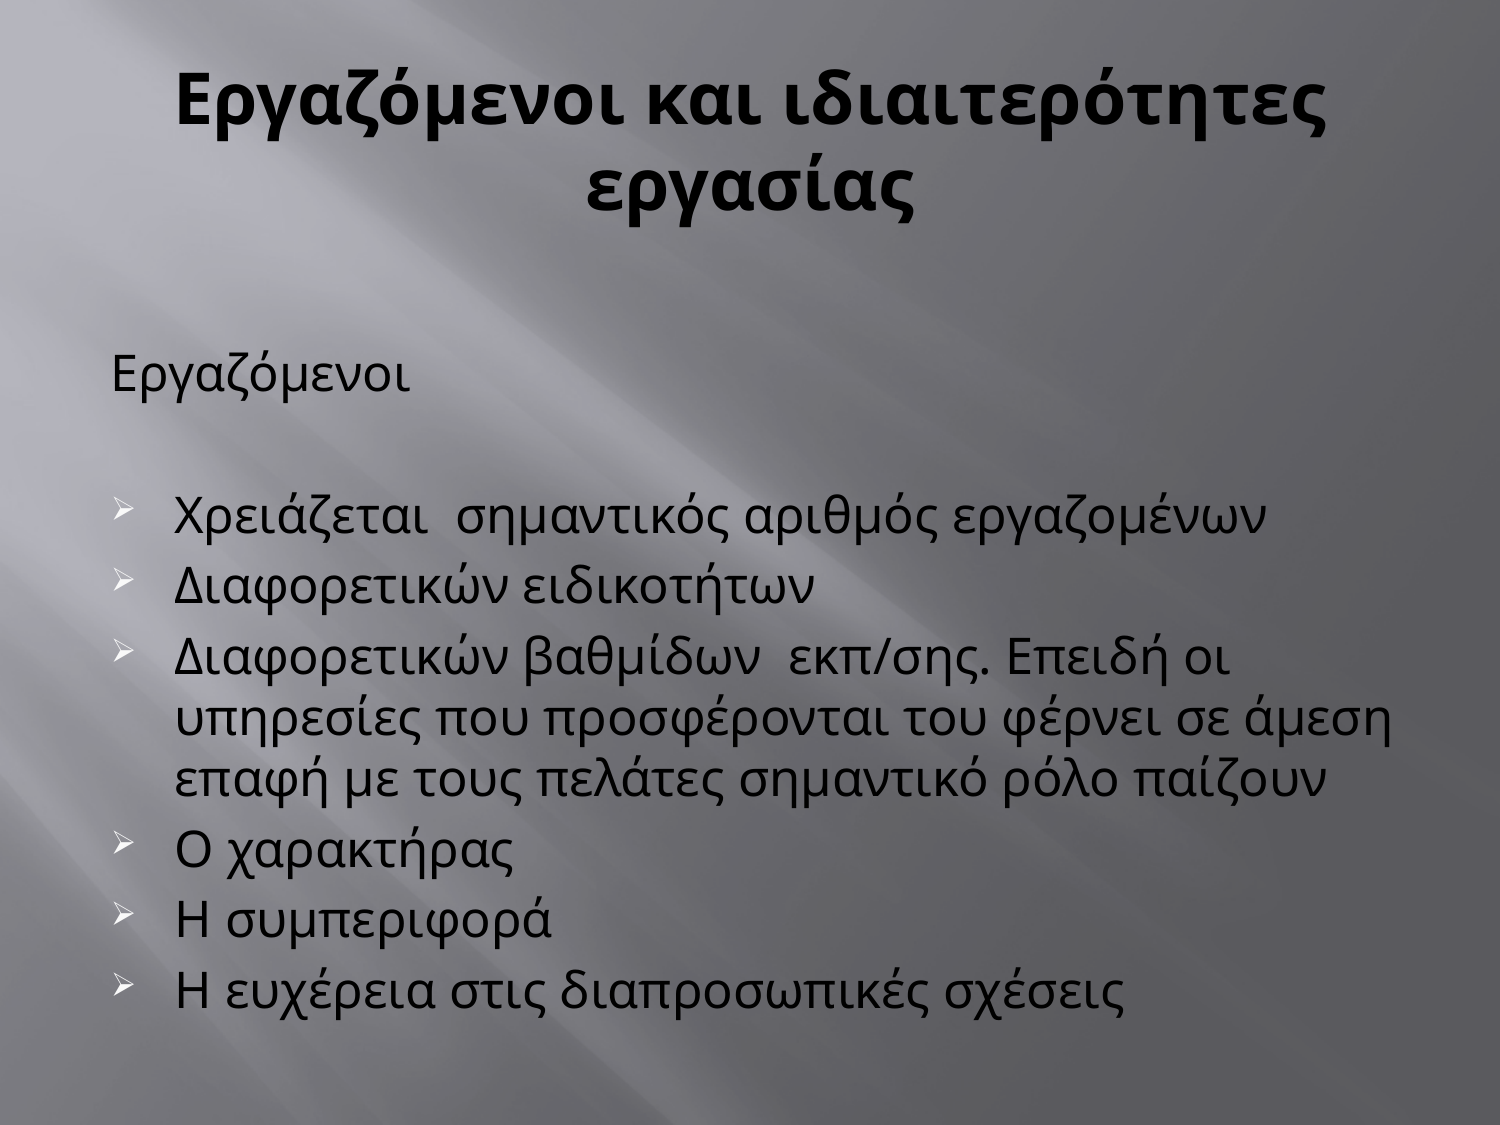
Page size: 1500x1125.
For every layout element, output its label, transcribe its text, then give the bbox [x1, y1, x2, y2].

title Εργαζόμενοι και ιδιαιτερότητες εργασίας [75, 45, 1425, 233]
list Εργαζόμενοι Χρειάζεται σημαντικός αριθμός εργαζομένων Διαφορετικών ειδικοτήτων Διαφορετικών βαθμίδων εκπ/σης. Επειδή οι υπηρεσίες που προσφέρονται του φέρνει σε άμεση επαφή με τους πελάτες σημαντικό ρόλο παίζουν Ο χαρακτήρας Η συμπεριφορά Η ευχέρεια στις διαπροσωπικές σχέσεις [75, 262, 1425, 1035]
